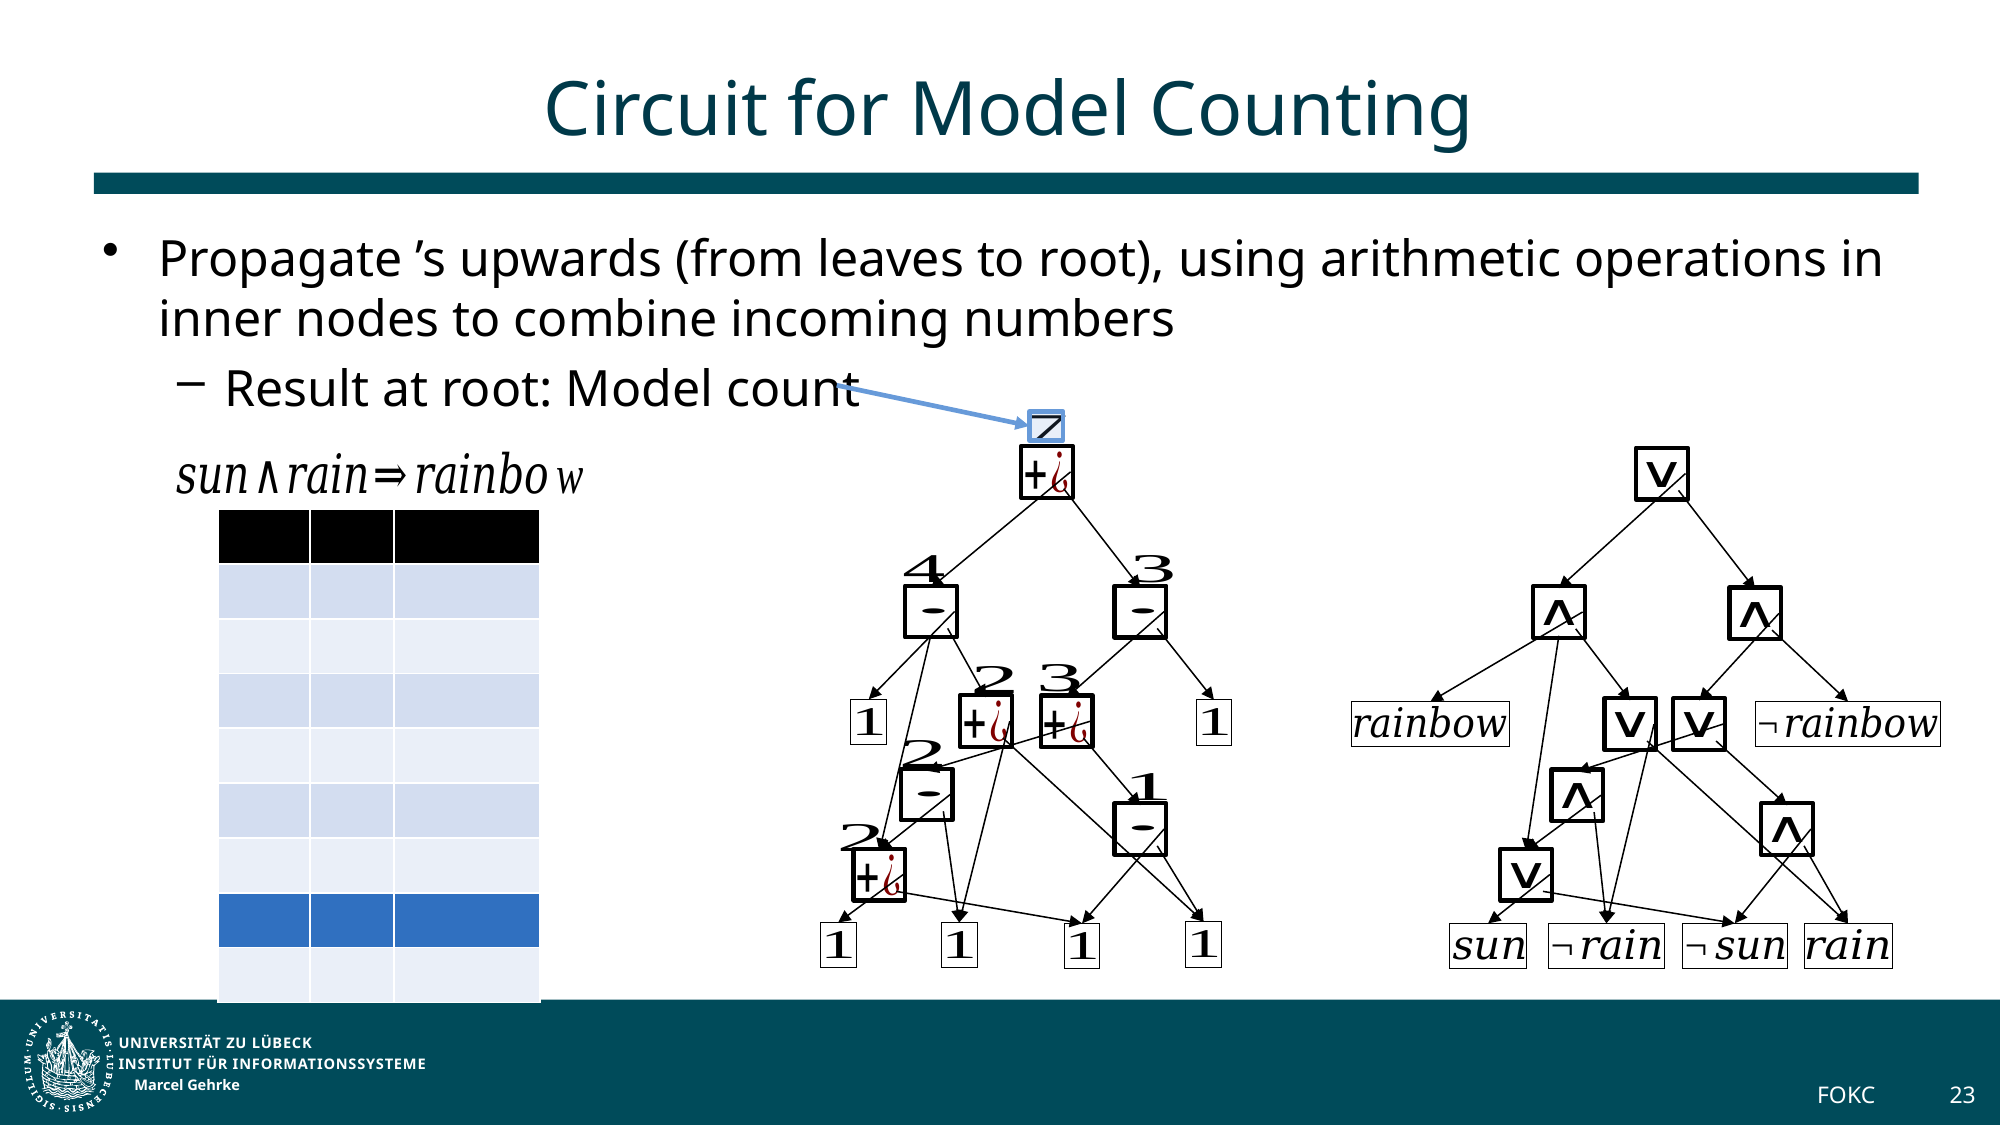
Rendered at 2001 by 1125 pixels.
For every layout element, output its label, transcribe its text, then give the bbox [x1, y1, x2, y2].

text_box [1027, 409, 1065, 442]
slide_number FOKC [1992, 1073, 2000, 1106]
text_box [820, 447, 1233, 970]
footer Marcel Gehrke [0, 1068, 504, 1101]
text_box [836, 385, 1030, 427]
title Circuit for Model Counting [99, 52, 1919, 161]
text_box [1351, 449, 1942, 970]
slide_number 23 [1524, 1073, 1992, 1106]
